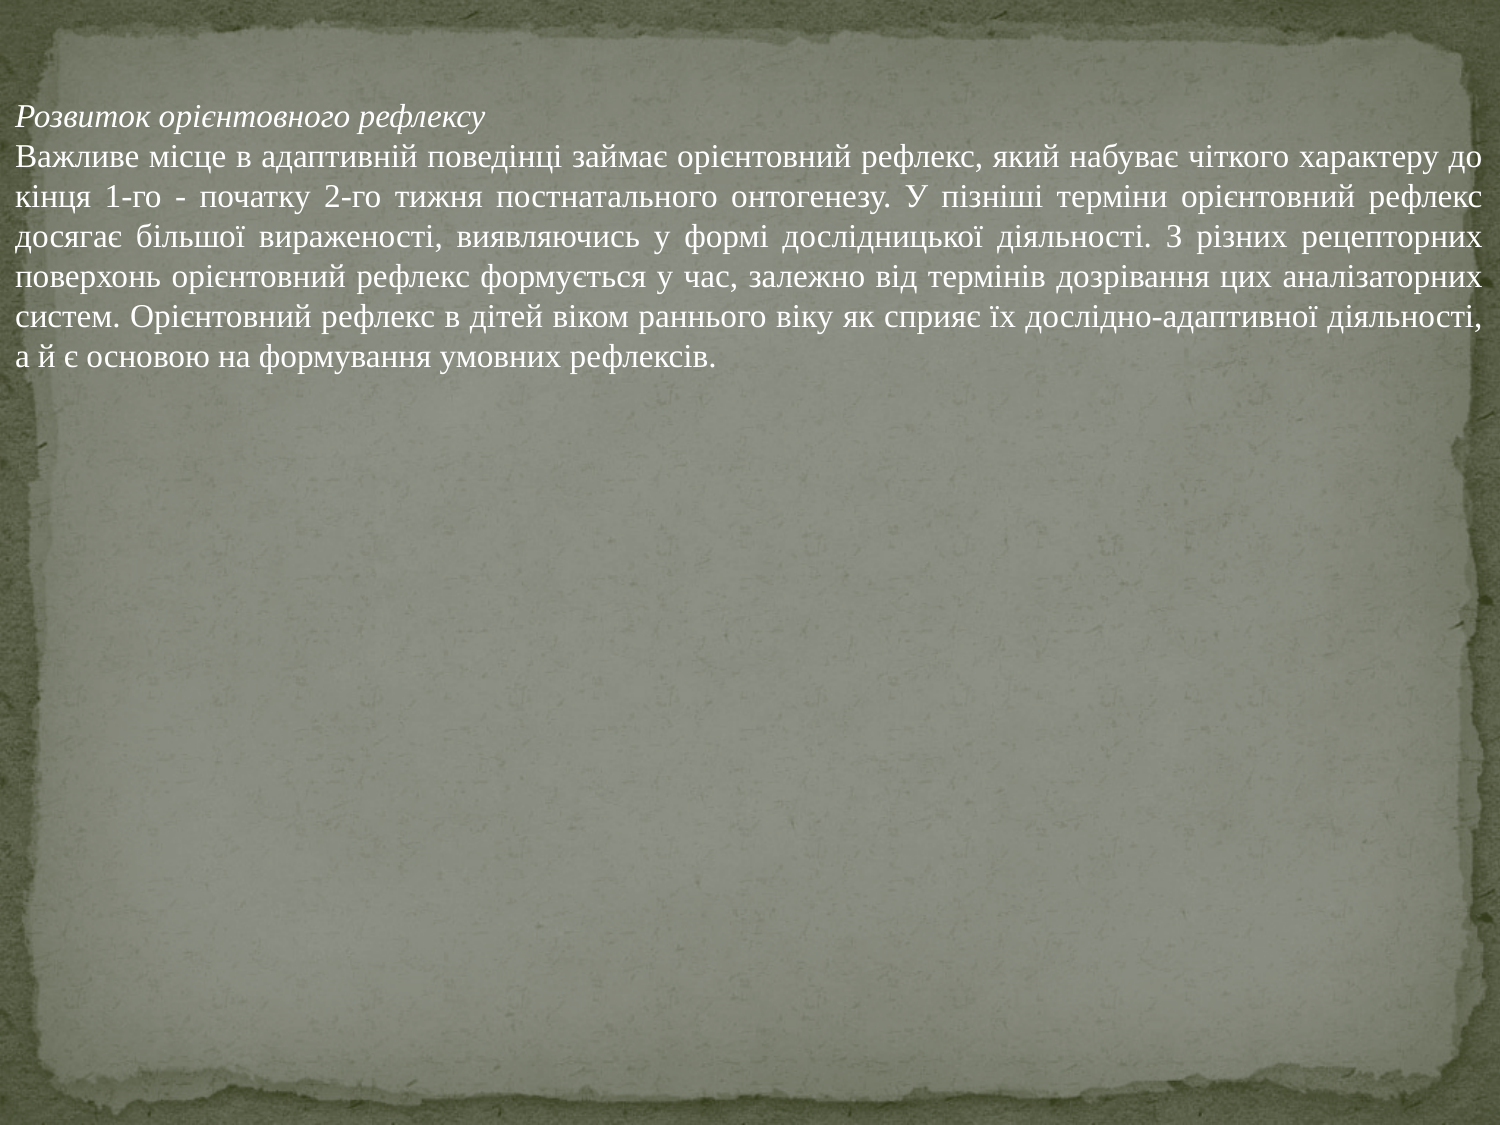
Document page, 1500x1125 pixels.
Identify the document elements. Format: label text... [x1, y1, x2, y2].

text_box Розвиток орієнтовного рефлексу Важливе місце в адаптивній поведінці займає орієнтовний рефлекс, який набуває чіткого характеру до кінця 1-го - початку 2-го тижня постнатального онтогенезу. У пізніші терміни орієнтовний рефлекс досягає більшої вираженості, виявляючись у формі дослідницької діяльності. З різних рецепторних поверхонь орієнтовний рефлекс формується у час, залежно від термінів дозрівання цих аналізаторних систем. Орієнтовний рефлекс в дітей віком раннього віку як сприяє їх дослідно-адаптивної діяльності, а й є основою на формування умовних рефлексів. [0, 86, 1500, 382]
